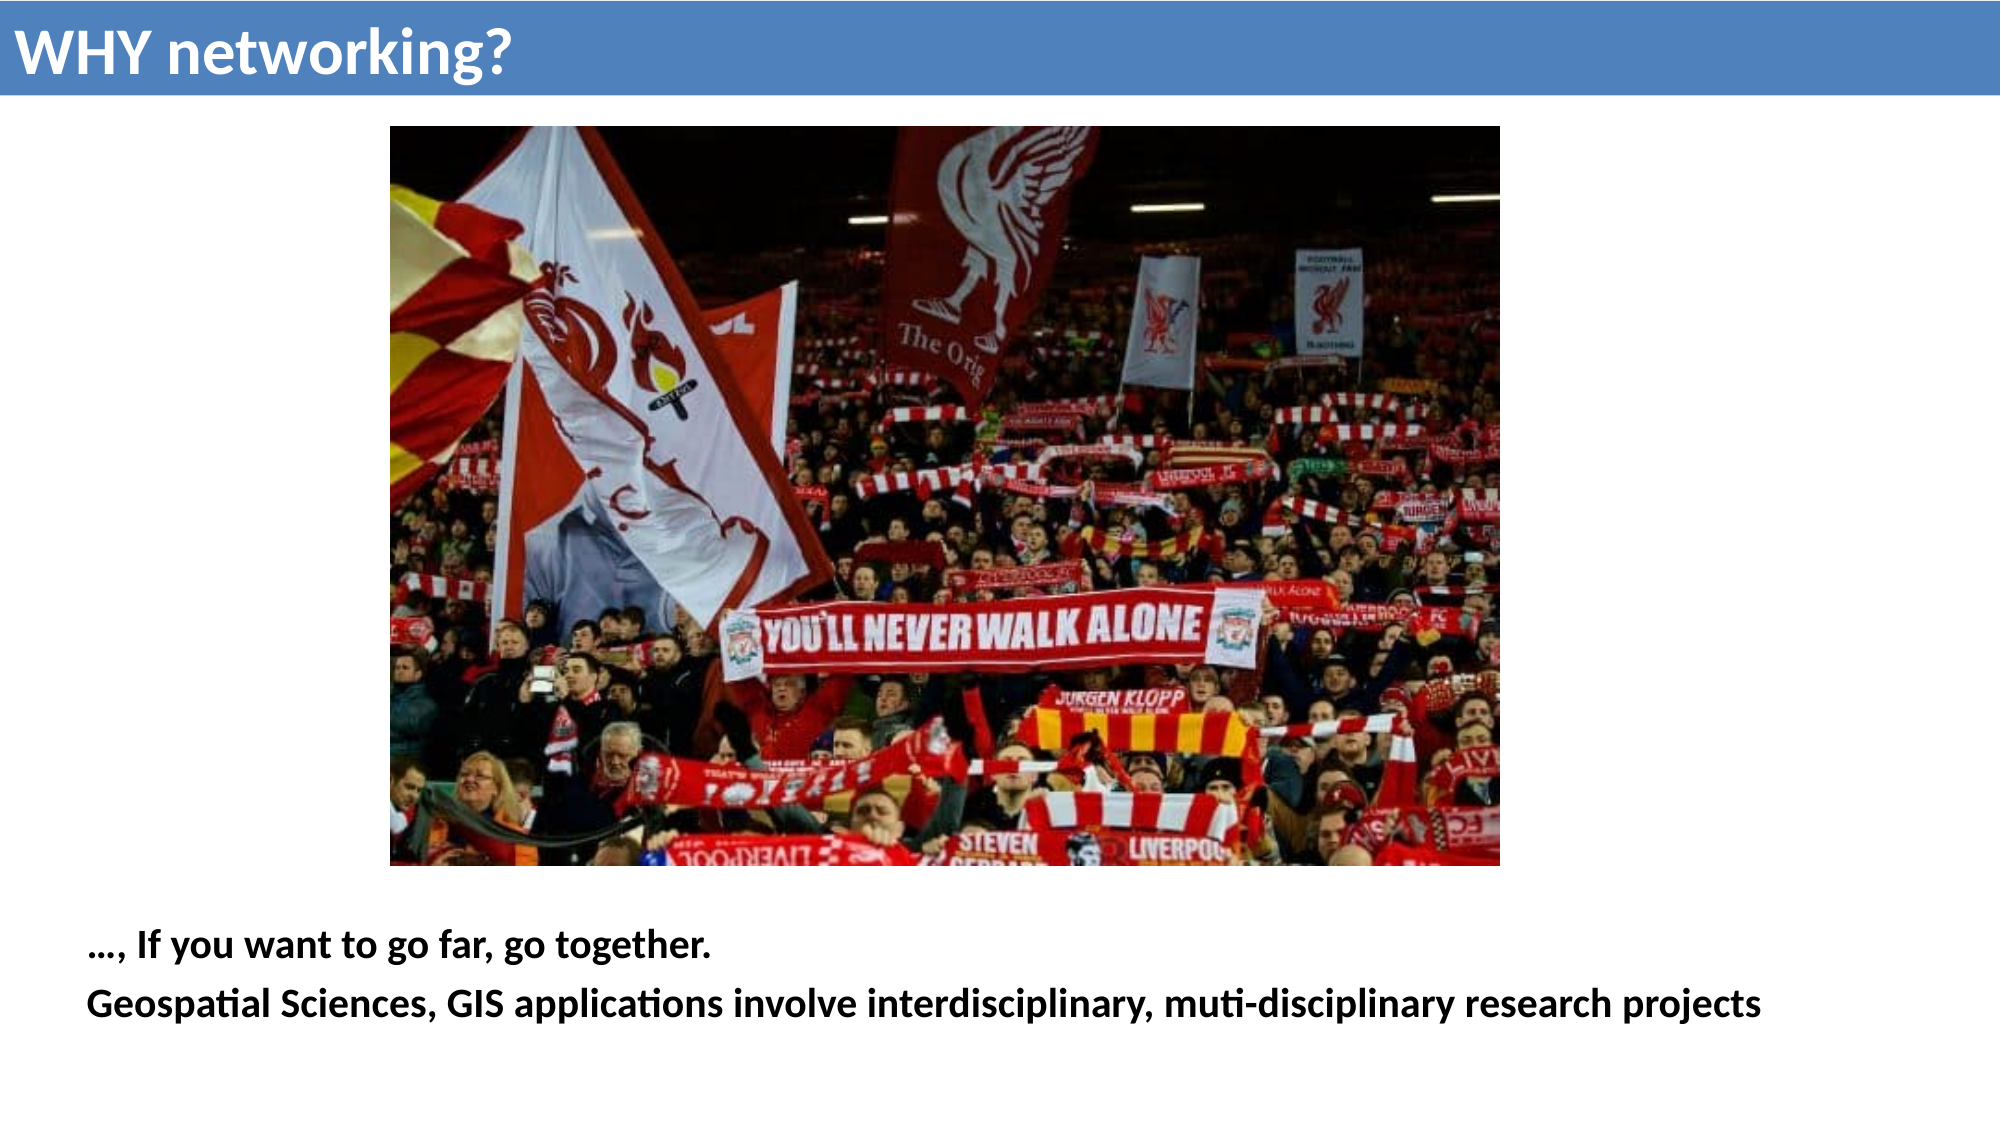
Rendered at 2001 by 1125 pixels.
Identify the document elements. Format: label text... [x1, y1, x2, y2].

picture [390, 125, 1501, 866]
text_box WHY networking? [0, 0, 2000, 96]
list …, If you want to go far, go together. Geospatial Sciences, GIS applications involve interdisciplinary, muti-disciplinary research projects [71, 909, 1923, 1069]
